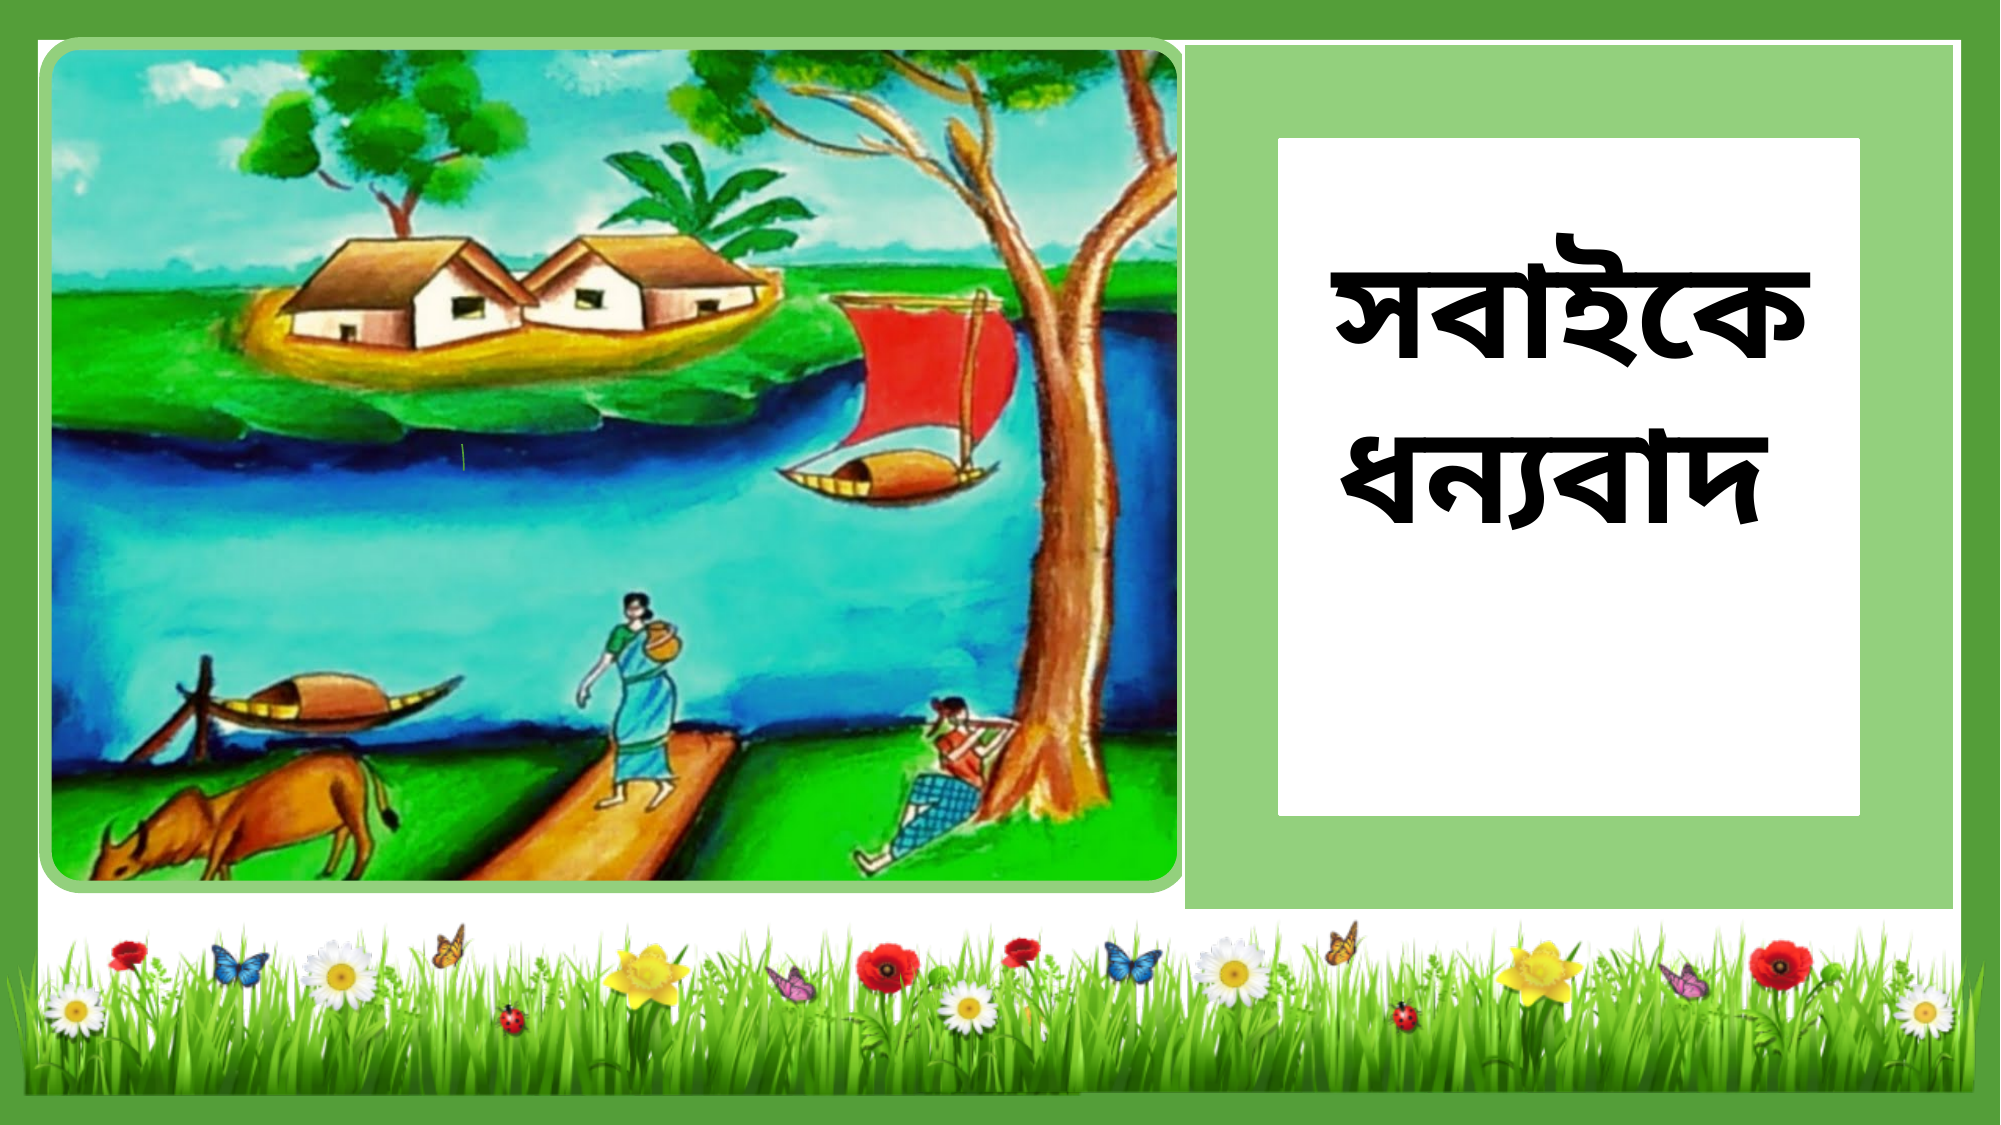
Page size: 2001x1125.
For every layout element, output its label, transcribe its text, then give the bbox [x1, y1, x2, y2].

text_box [6, 872, 1994, 1107]
picture [45, 43, 1184, 872]
text_box সবাইকে ধন্যবাদ [1290, 214, 1852, 559]
text_box [1184, 42, 1956, 870]
